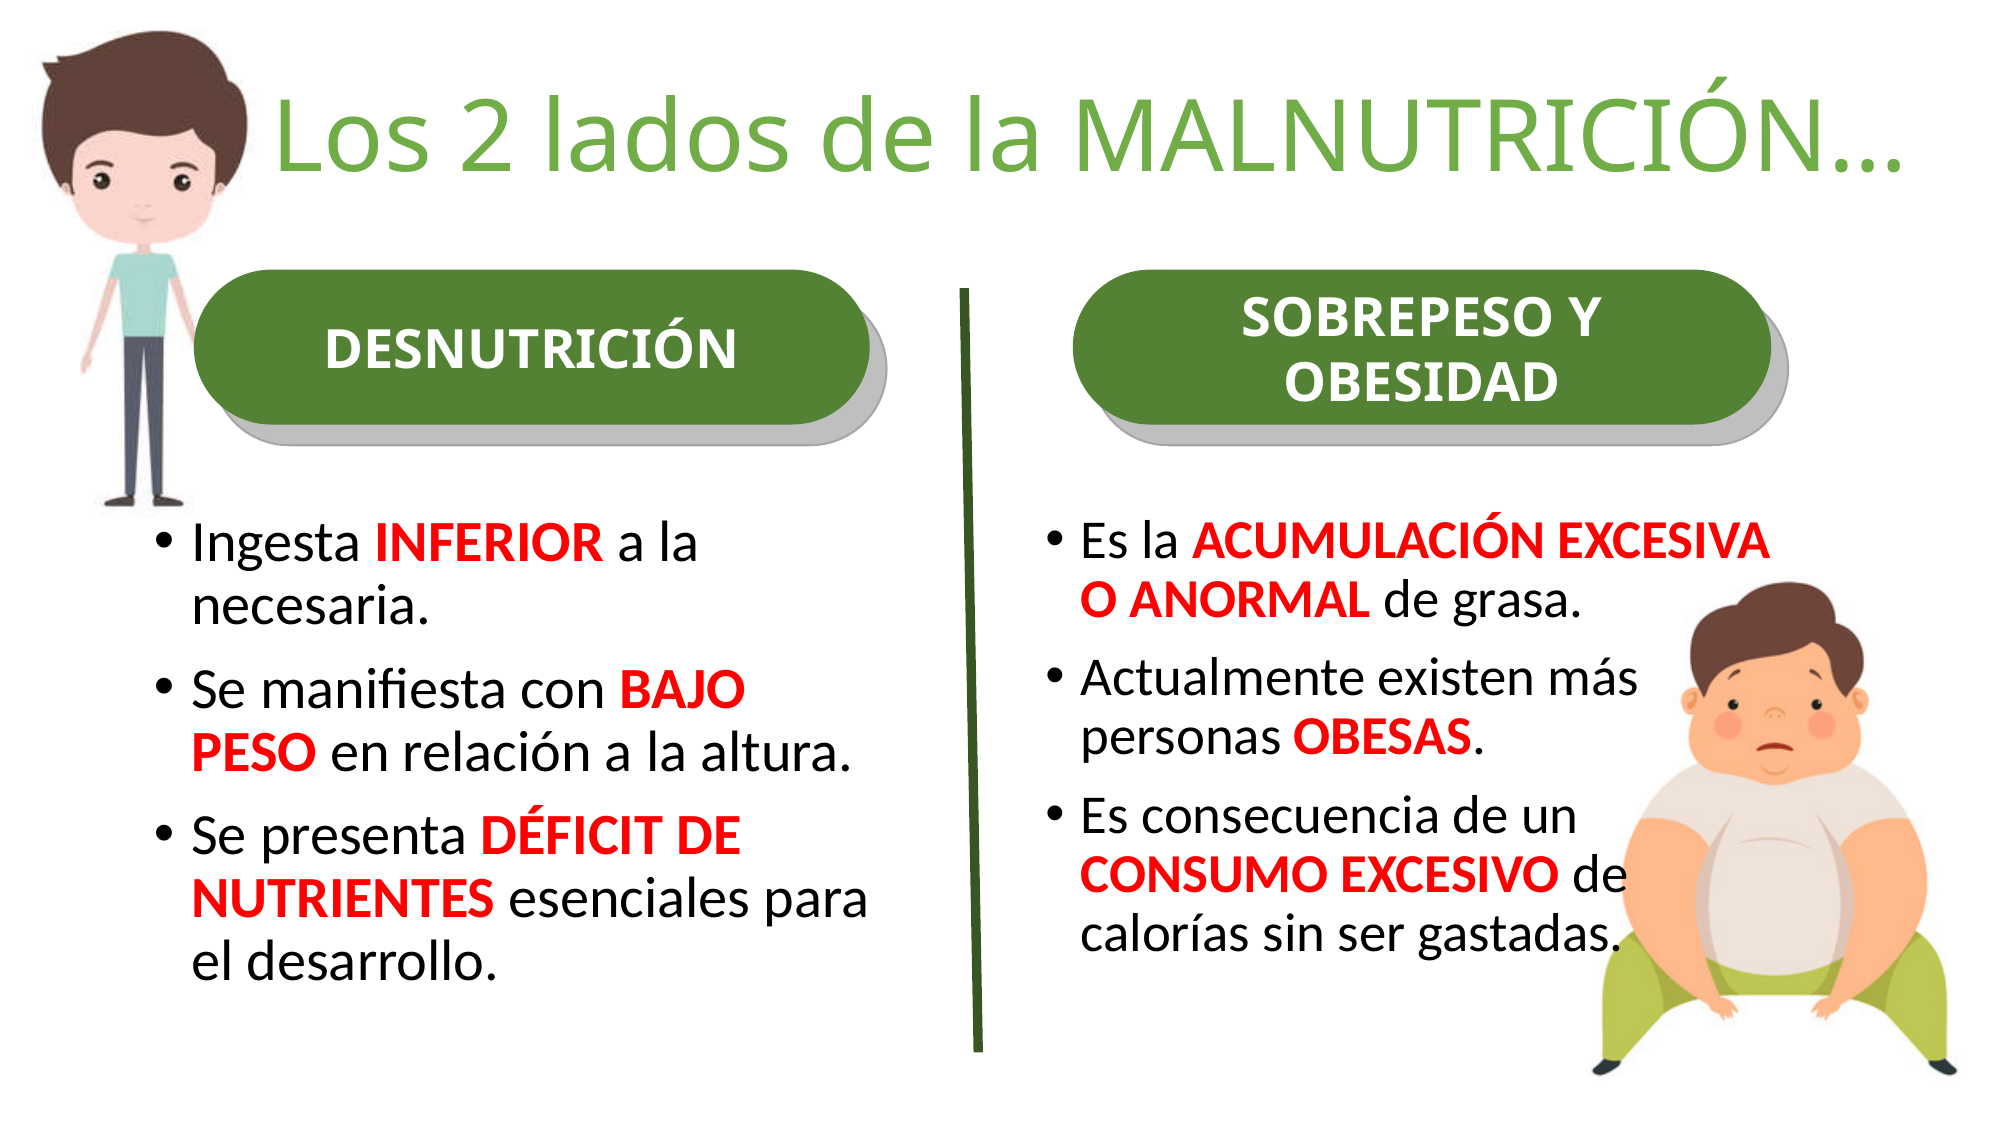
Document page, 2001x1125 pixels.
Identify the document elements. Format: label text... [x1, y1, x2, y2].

text_box DESNUTRICIÓN [290, 269, 870, 425]
title Los 2 lados de la MALNUTRICIÓN… [290, 30, 1982, 248]
picture [3, 0, 290, 560]
text_box DESNUTRICIÓN [290, 310, 888, 447]
list Ingesta INFERIOR a la necesaria. Se manifiesta con BAJO PESO en relación a la altura. Se presenta DÉFICIT DE NUTRIENTES esenciales para el desarrollo. [138, 503, 897, 1029]
picture [1554, 546, 2000, 1125]
text_box Es la ACUMULACIÓN EXCESIVA O ANORMAL de grasa. Actualmente existen más personas OBESAS. Es consecuencia de un CONSUMO EXCESIVO de calorías sin ser gastadas. [1030, 503, 1789, 1029]
text_box DESNUTRICIÓN [1100, 309, 1790, 447]
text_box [964, 287, 979, 1053]
text_box SOBREPESO Y OBESIDAD [1072, 269, 1772, 425]
